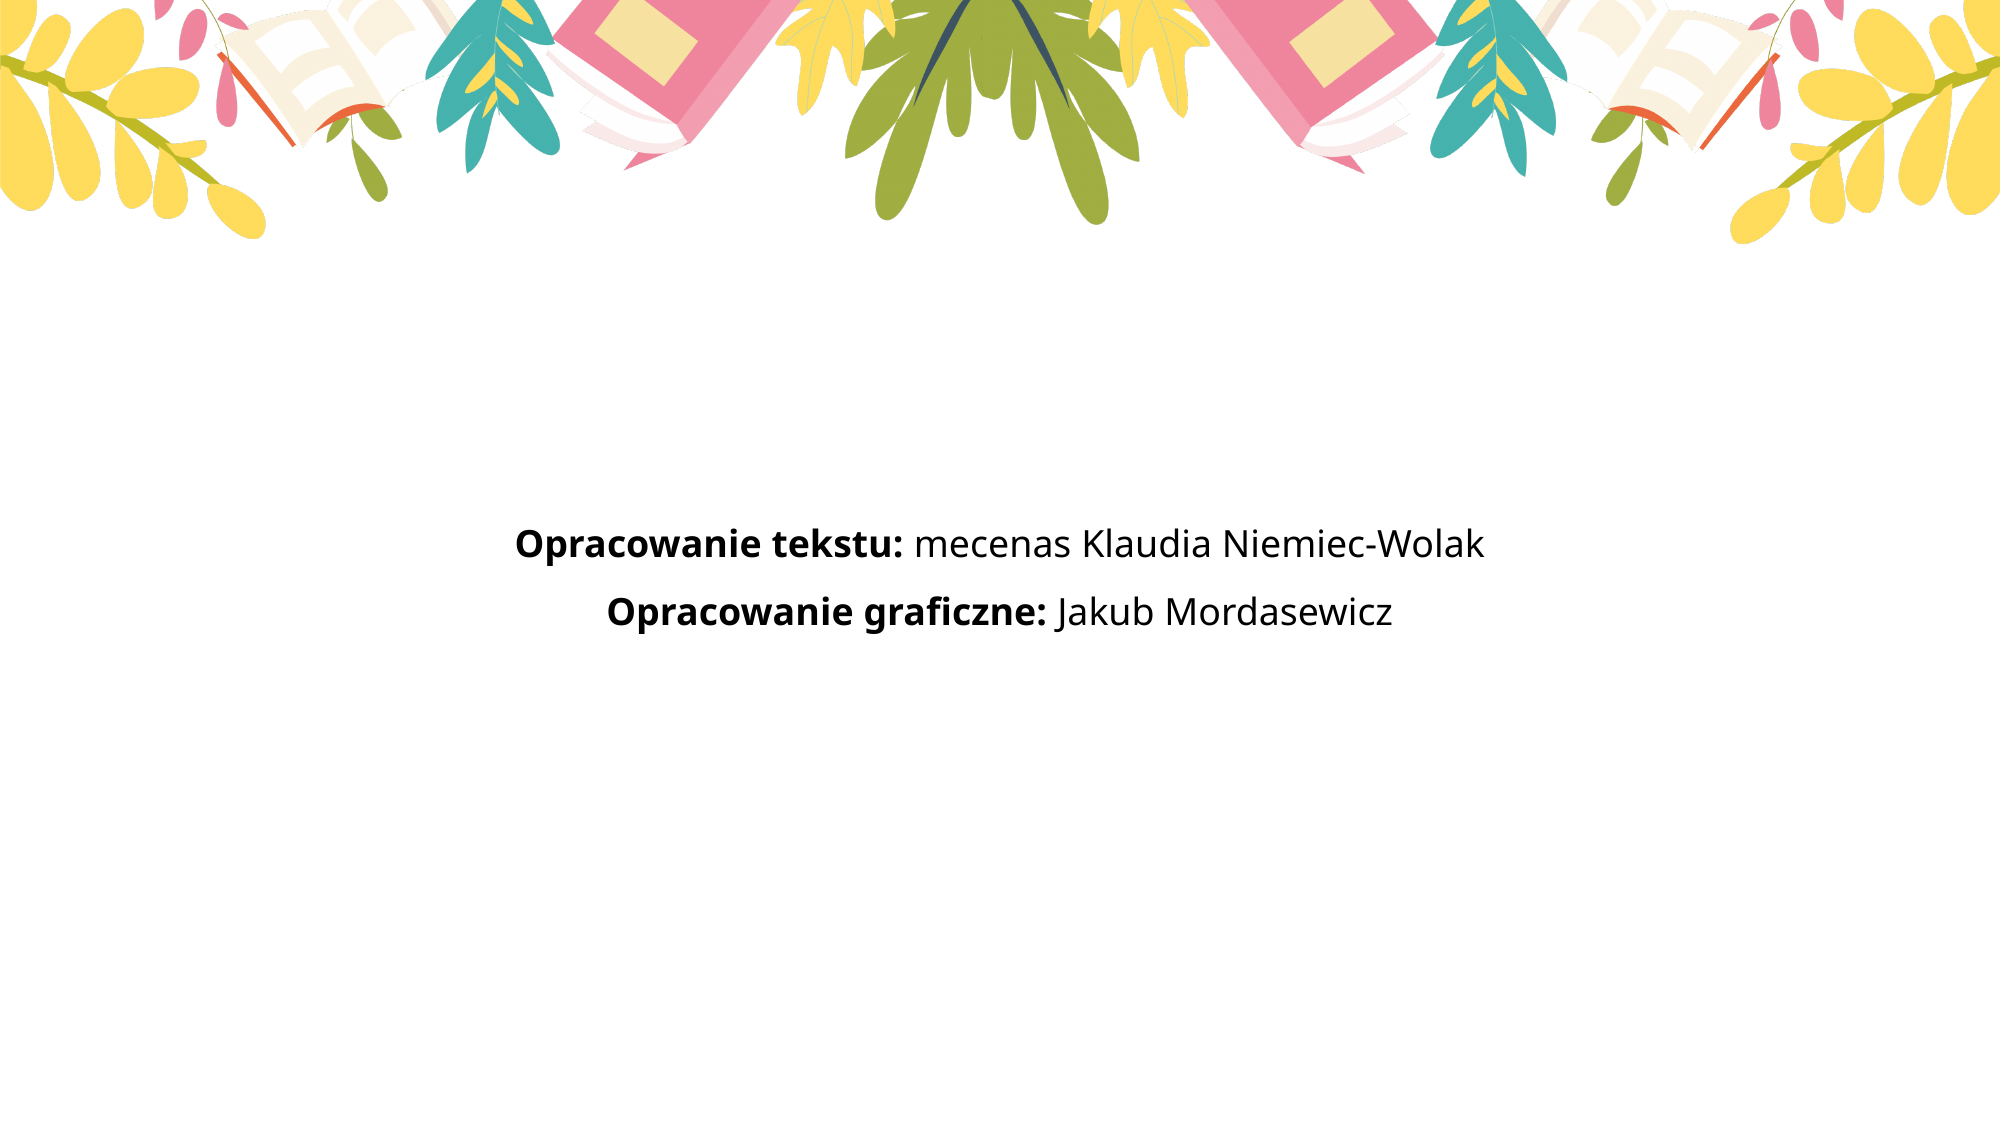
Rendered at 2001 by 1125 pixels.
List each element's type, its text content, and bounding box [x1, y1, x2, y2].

picture [0, 0, 2000, 244]
text_box Opracowanie tekstu: mecenas Klaudia Niemiec-Wolak Opracowanie graficzne: Jakub Mordasewicz [200, 490, 1799, 641]
